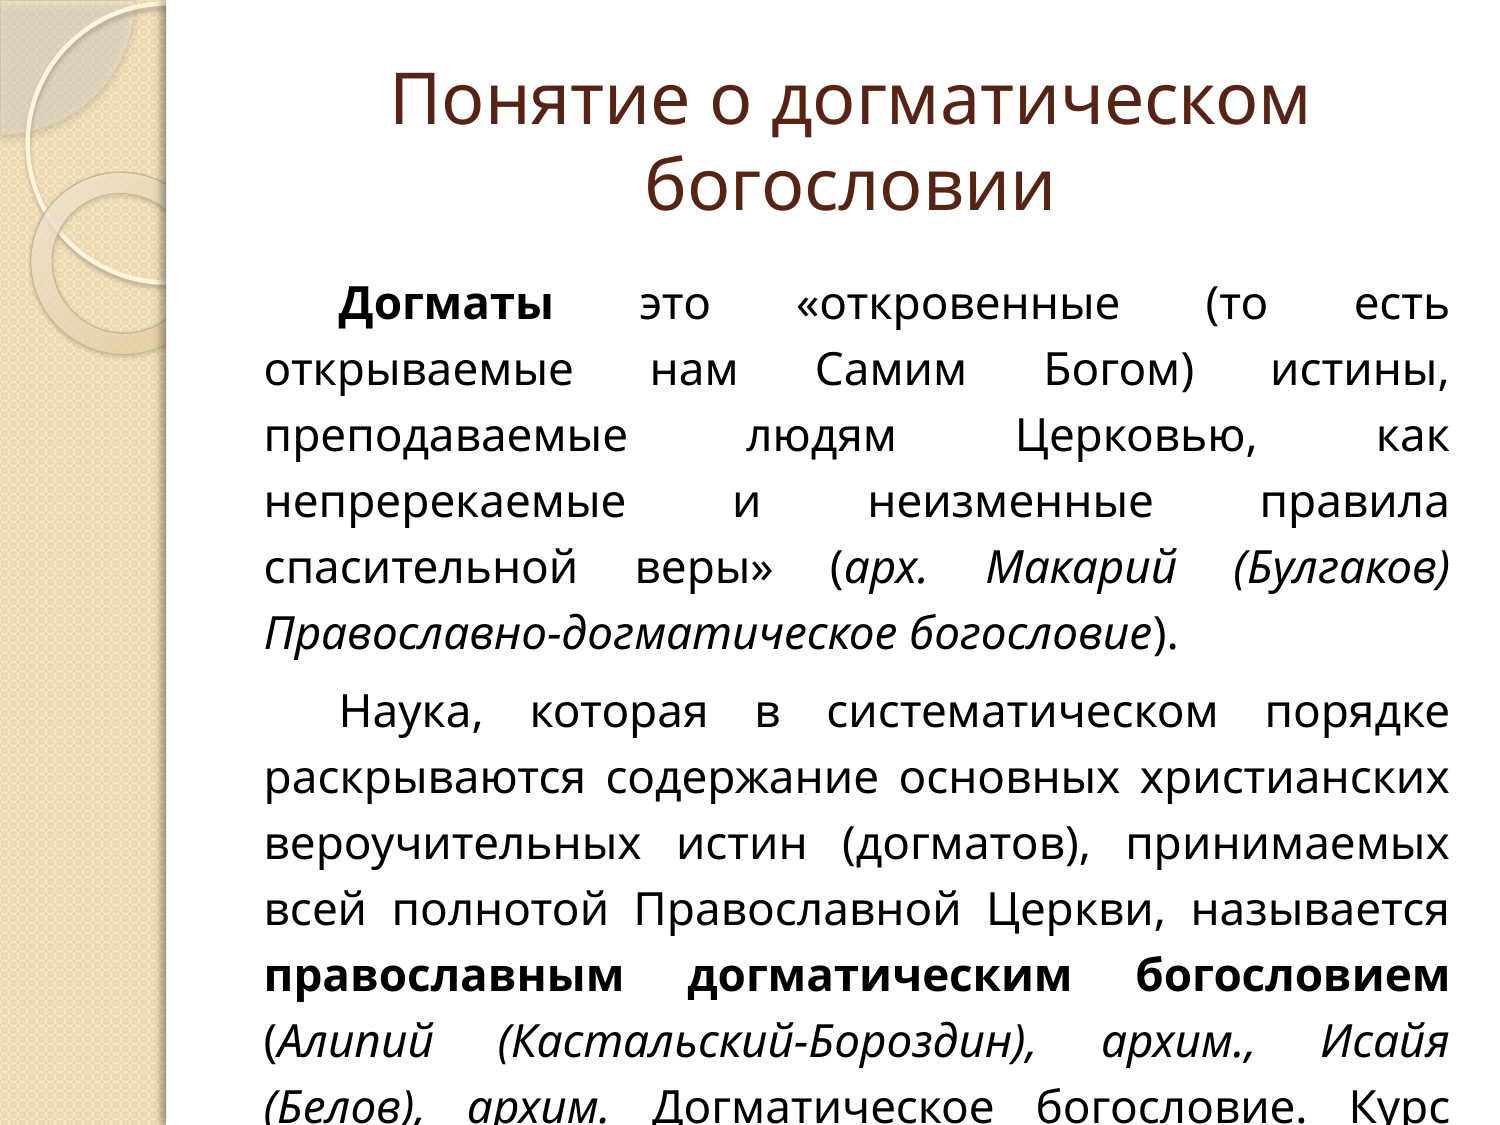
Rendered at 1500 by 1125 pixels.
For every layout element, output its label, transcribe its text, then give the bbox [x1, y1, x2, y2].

title Понятие о догматическом богословии [235, 45, 1466, 233]
list Догматы это «откровенные (то есть открываемые нам Самим Богом) истины, преподаваемые людям Церковью, как непререкаемые и неизменные правила спасительной веры» (арх. Макарий (Булгаков) Православно-догматическое богословие). Наука, которая в систематическом порядке раскрываются содержание основных христианских вероучительных истин (догматов), принимаемых всей полнотой Православной Церкви, называется православным догматическим богословием (Алипий (Кастальский-Бороздин), архим., Исайя (Белов), архим. Догматическое богословие. Курс лекций). [235, 255, 1466, 1025]
